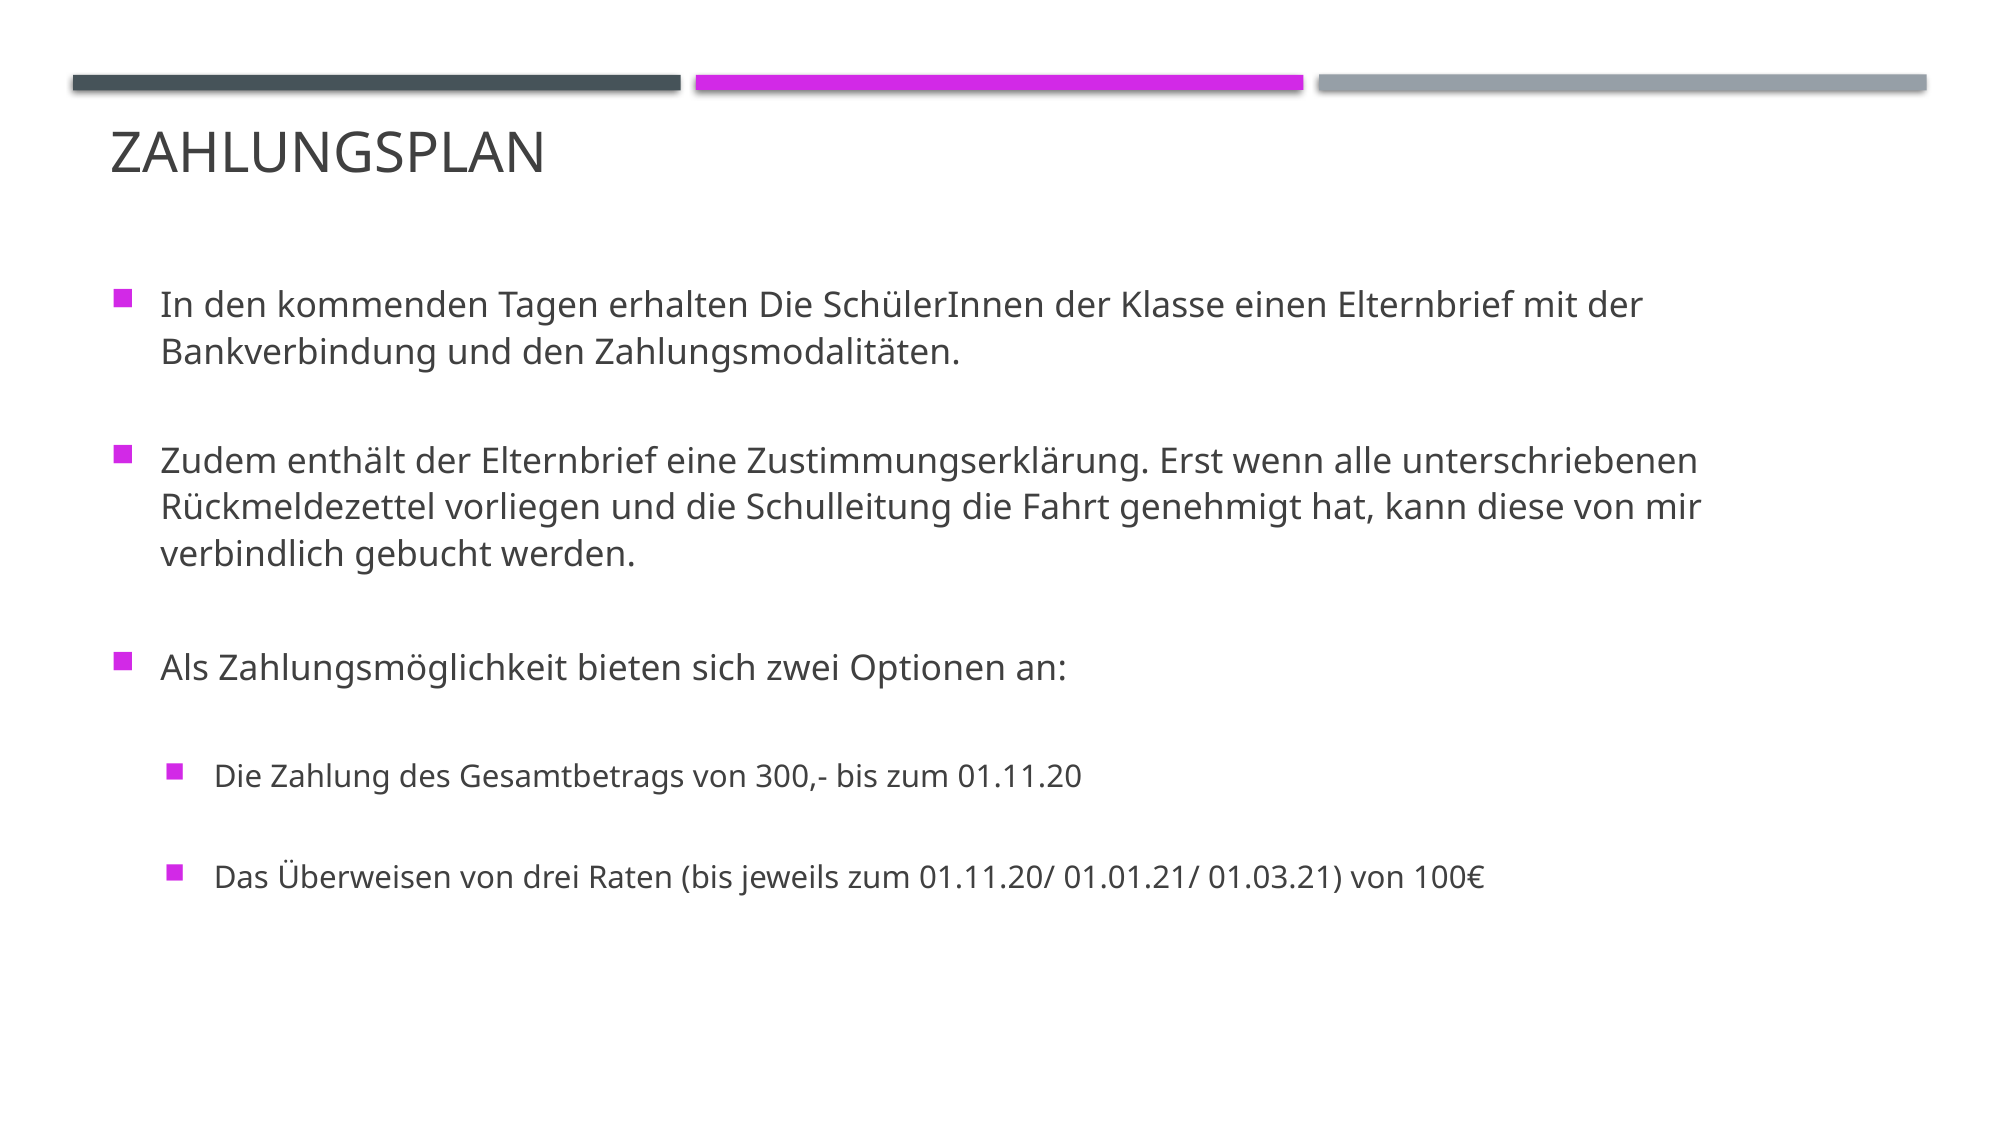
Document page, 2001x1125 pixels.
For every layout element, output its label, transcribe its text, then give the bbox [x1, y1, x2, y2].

title Zahlungsplan [95, 115, 1905, 192]
list In den kommenden Tagen erhalten Die SchülerInnen der Klasse einen Elternbrief mit der Bankverbindung und den Zahlungsmodalitäten. Zudem enthält der Elternbrief eine Zustimmungserklärung. Erst wenn alle unterschriebenen Rückmeldezettel vorliegen und die Schulleitung die Fahrt genehmigt hat, kann diese von mir verbindlich gebucht werden. Als Zahlungsmöglichkeit bieten sich zwei Optionen an: Die Zahlung des Gesamtbetrags von 300,- bis zum 01.11.20 Das Überweisen von drei Raten (bis jeweils zum 01.11.20/ 01.01.21/ 01.03.21) von 100€ [95, 192, 1905, 981]
